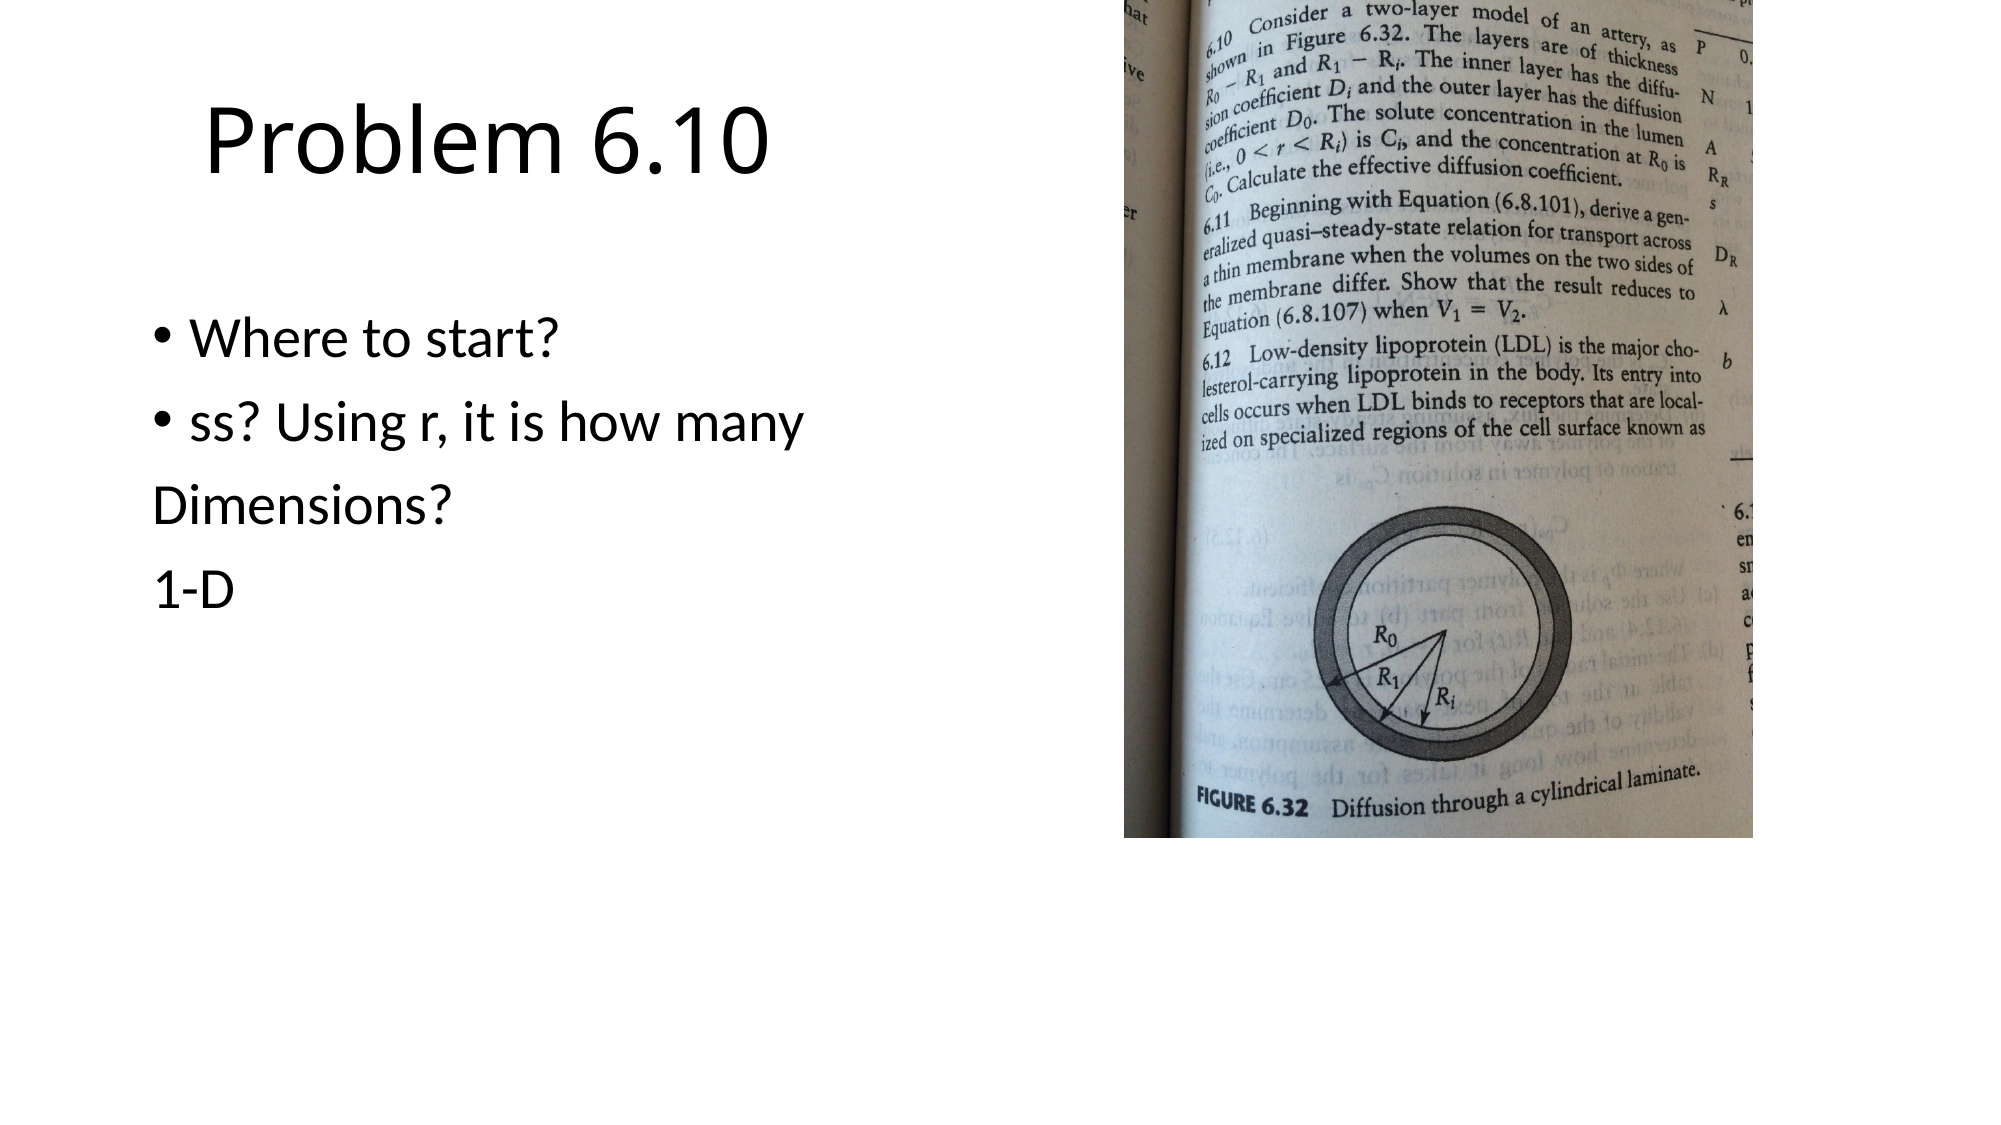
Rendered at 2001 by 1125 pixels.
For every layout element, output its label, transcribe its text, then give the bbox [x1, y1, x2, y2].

picture [1124, 0, 1753, 838]
list Where to start? ss? Using r, it is how many Dimensions? 1-D [137, 299, 1863, 1014]
title Problem 6.10 [187, 50, 1124, 238]
